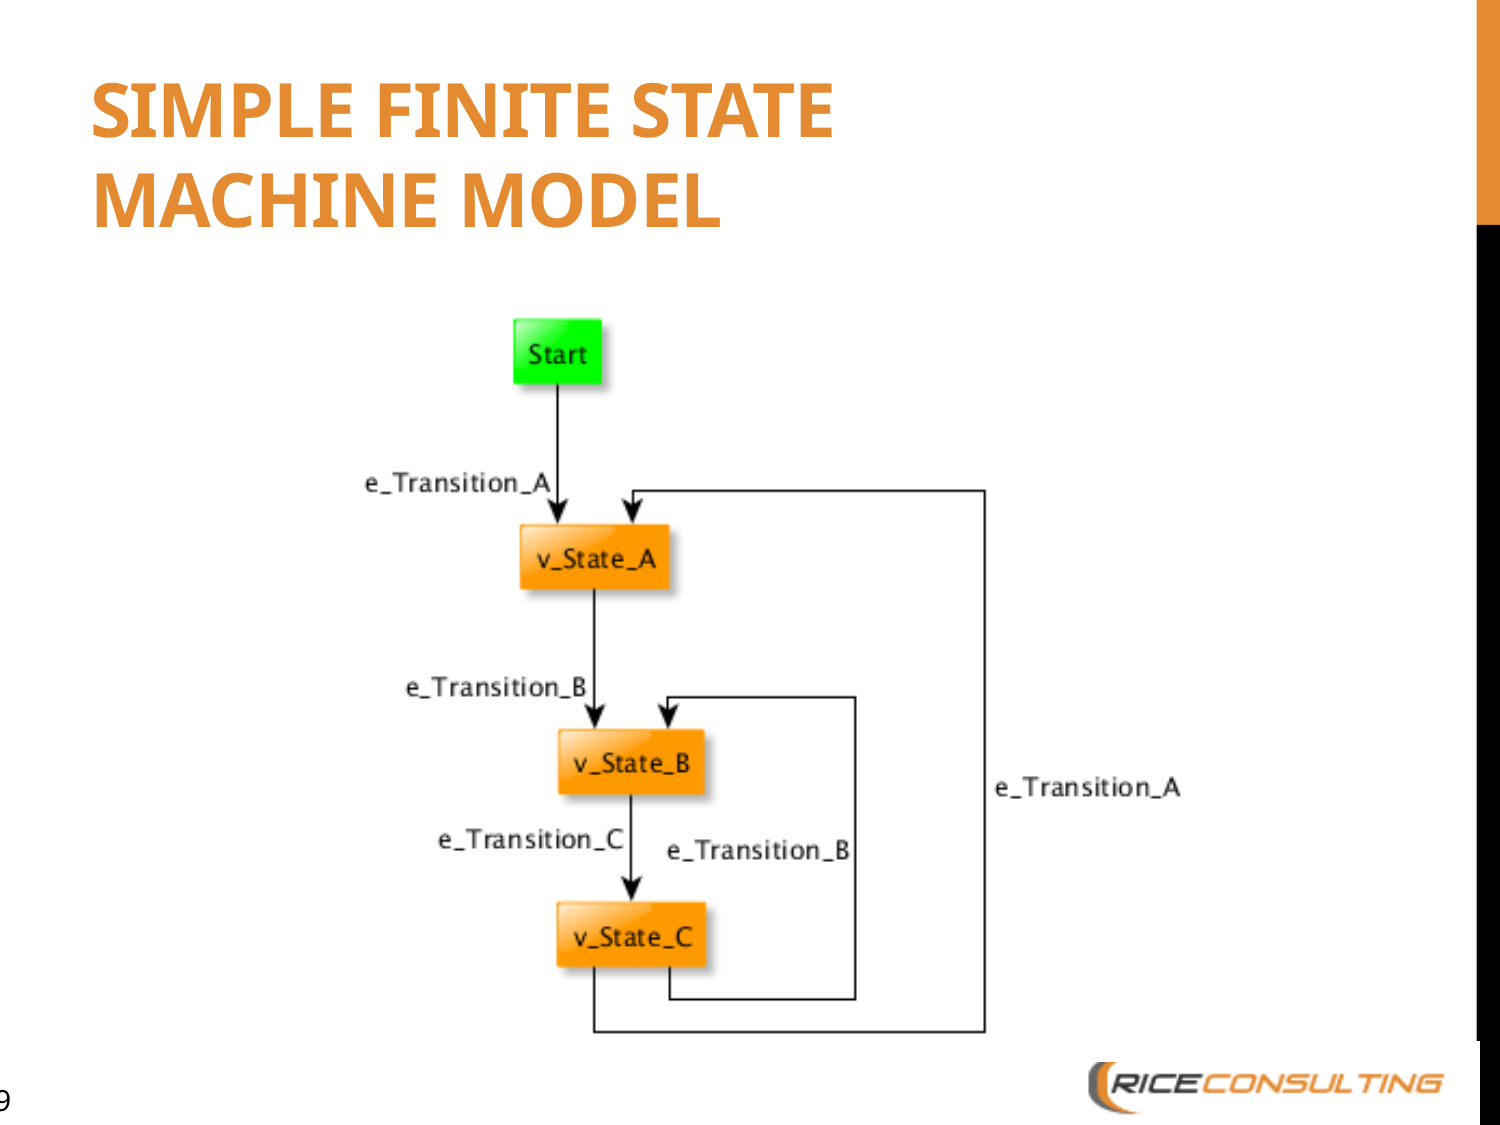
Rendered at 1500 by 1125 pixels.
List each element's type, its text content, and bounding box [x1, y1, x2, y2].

title Simple Finite State Machine Model [75, 24, 1025, 250]
picture [324, 299, 1480, 1125]
